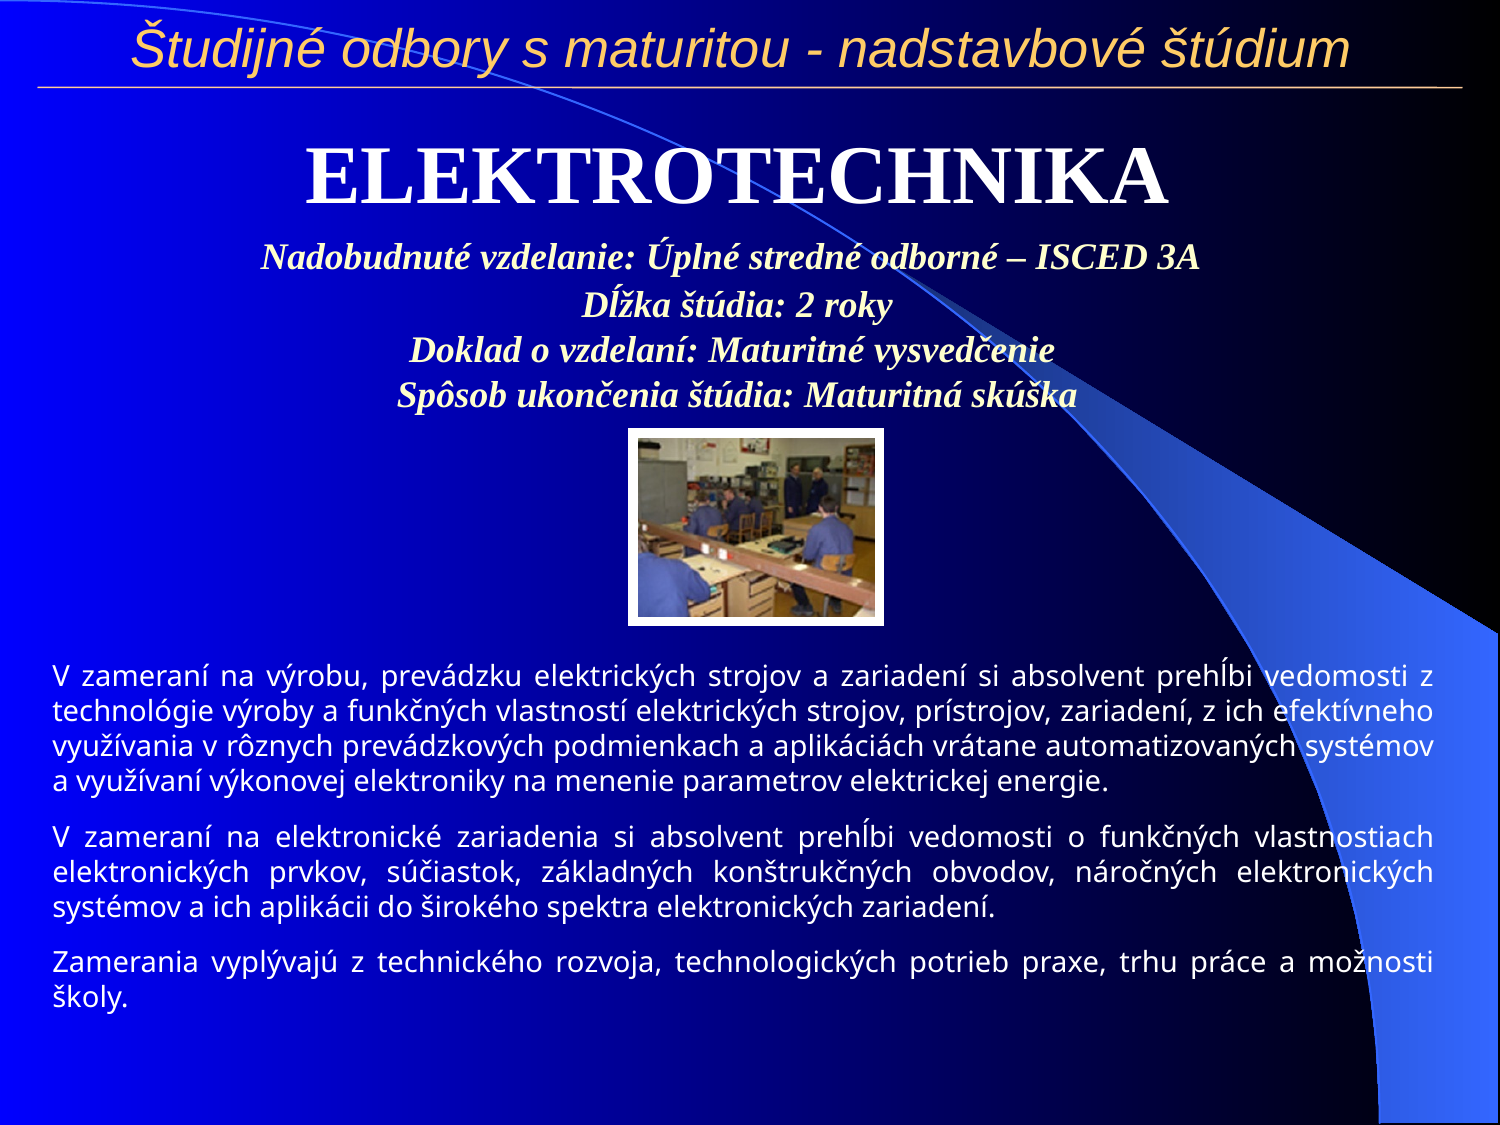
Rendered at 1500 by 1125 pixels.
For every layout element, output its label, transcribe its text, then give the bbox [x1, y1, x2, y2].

text_box ELEKTROTECHNIKA Nadobudnuté vzdelanie: Úplné stredné odborné – ISCED 3A Dĺžka štúdia: 2 roky Doklad o vzdelaní: Maturitné vysvedčenie Spôsob ukončenia štúdia: Maturitná skúška [50, 112, 1425, 423]
picture [637, 437, 876, 617]
title Študijné odbory s maturitou - nadstavbové štúdium [0, 0, 1500, 88]
text_box V zameraní na výrobu, prevádzku elektrických strojov a zariadení si absolvent prehĺbi vedomosti z technológie výroby a funkčných vlastností elektrických strojov, prístrojov, zariadení, z ich efektívneho využívania v rôznych prevádzkových podmienkach a aplikáciách vrátane automatizovaných systémov a využívaní výkonovej elektroniky na menenie parametrov elektrickej energie. V zameraní na elektronické zariadenia si absolvent prehĺbi vedomosti o funkčných vlastnostiach elektronických prvkov, súčiastok, základných konštrukčných obvodov, náročných elektronických systémov a ich aplikácii do širokého spektra elektronických zariadení. Zamerania vyplývajú z technického rozvoja, technologických potrieb praxe, trhu práce a možnosti školy. [37, 649, 1450, 1021]
